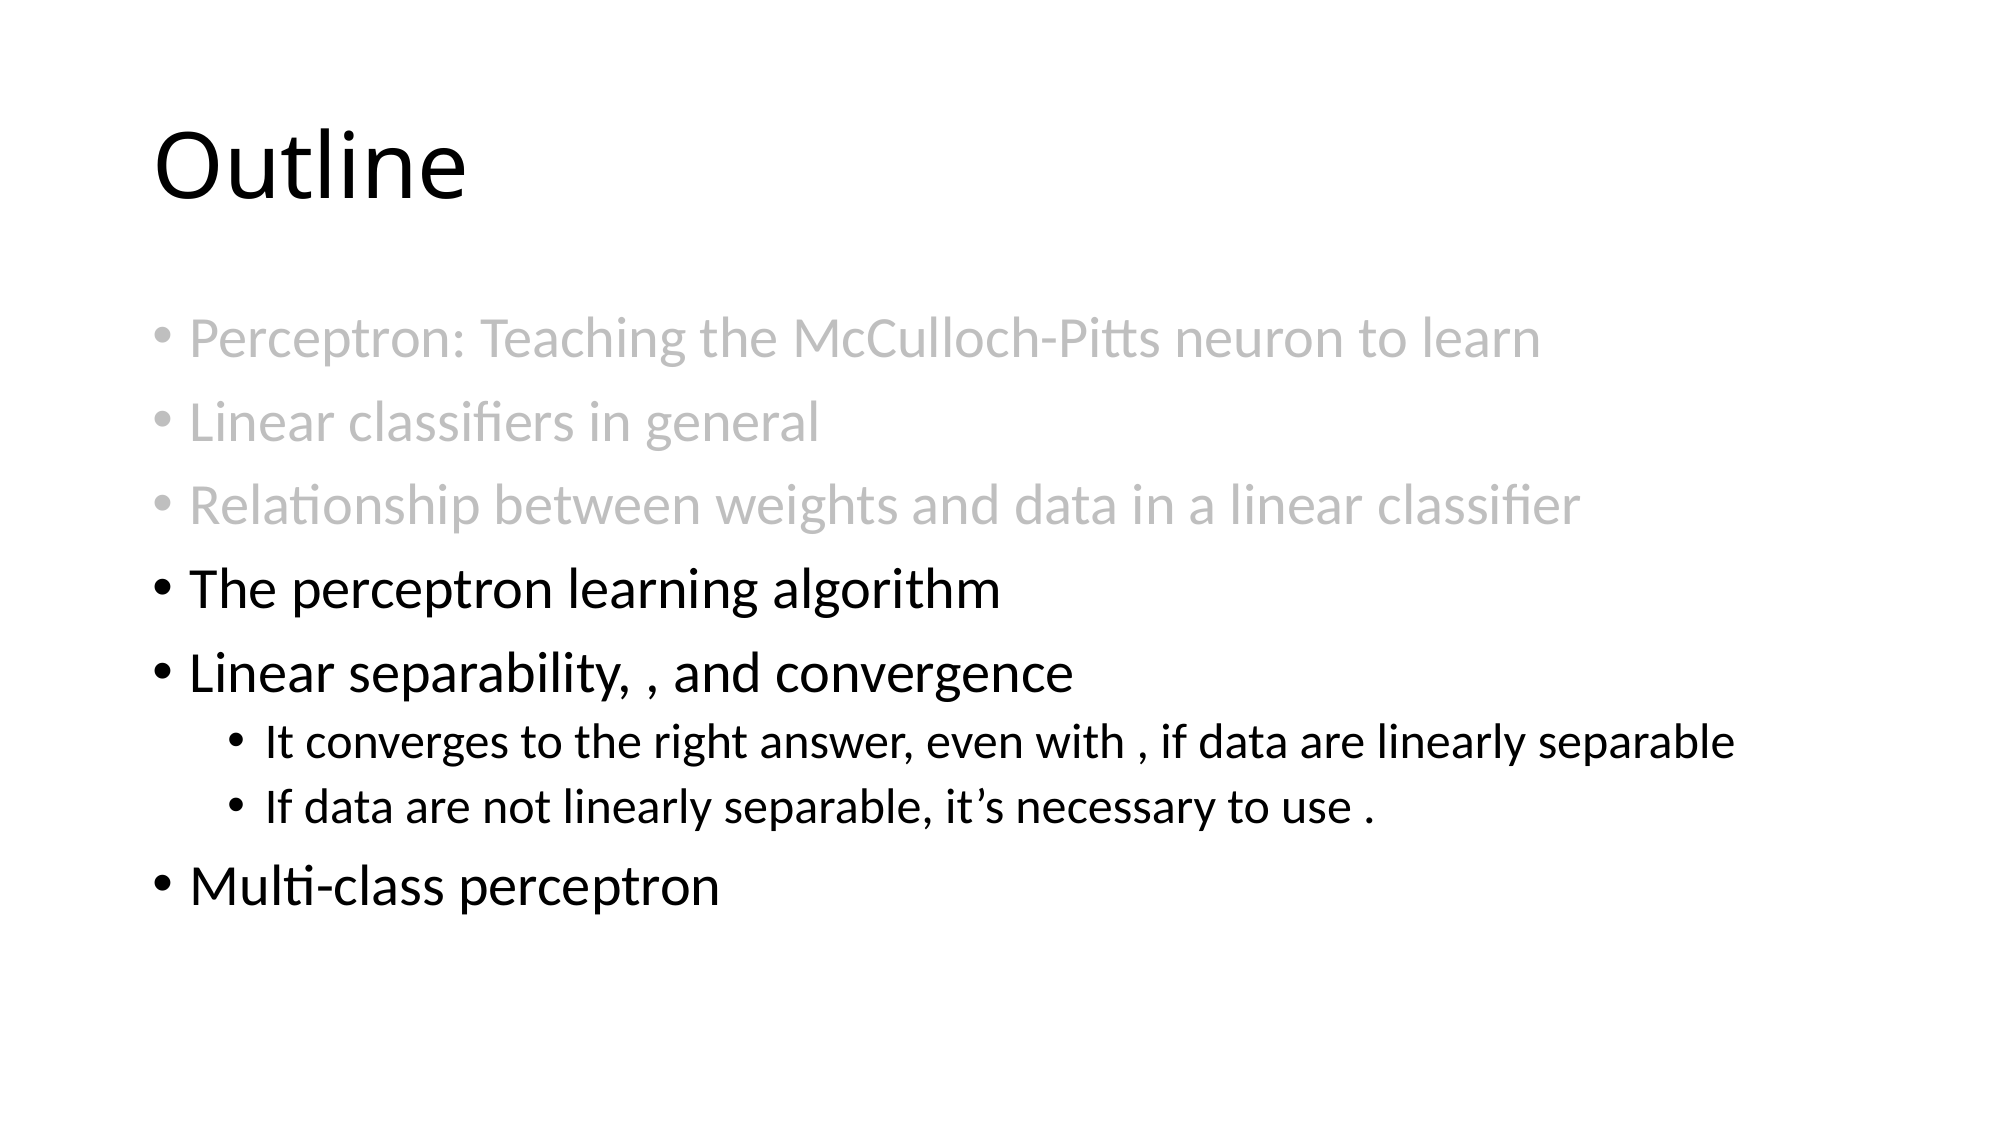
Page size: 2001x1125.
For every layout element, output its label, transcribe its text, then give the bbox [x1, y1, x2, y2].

title Outline [137, 59, 1863, 278]
